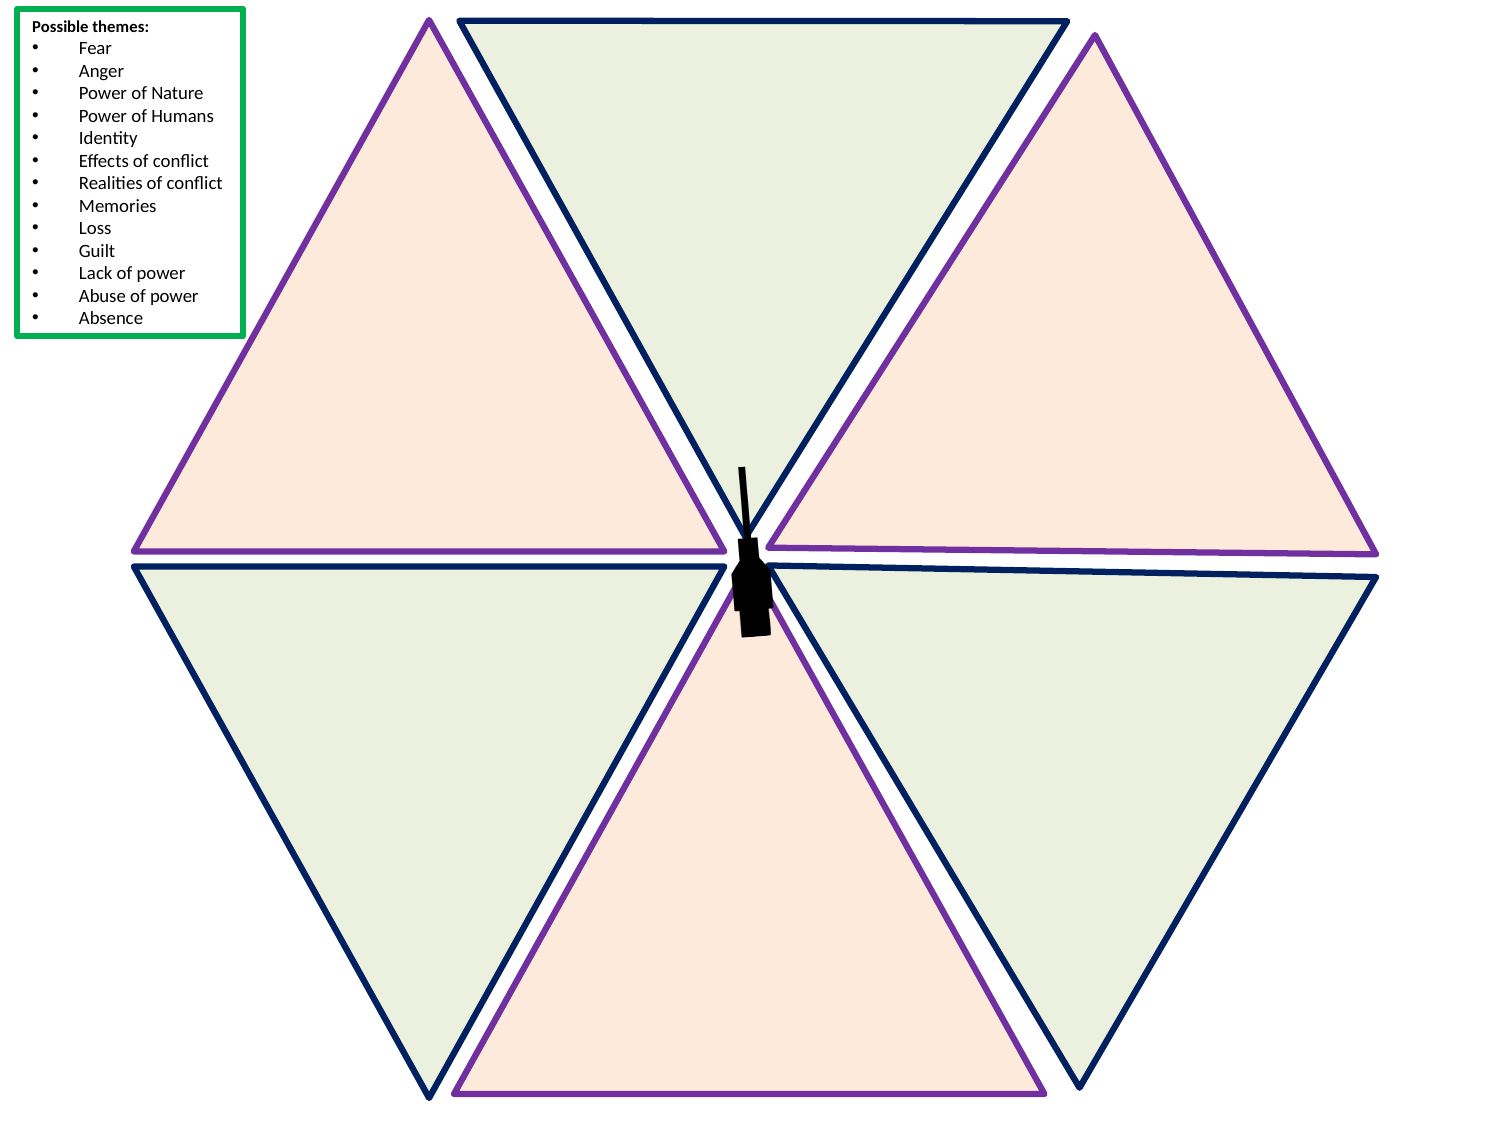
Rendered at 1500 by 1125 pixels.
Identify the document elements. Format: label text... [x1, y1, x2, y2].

picture [664, 464, 835, 639]
text_box [797, 564, 1378, 1090]
text_box [452, 625, 1047, 1097]
text_box [131, 17, 702, 554]
text_box Possible themes: Fear Anger Power of Nature Power of Humans Identity Effects of conflict Realities of conflict Memories Loss Guilt Lack of power Abuse of power Absence [17, 8, 244, 337]
text_box [457, 18, 1070, 476]
text_box [791, 32, 1379, 557]
text_box [131, 564, 708, 1101]
